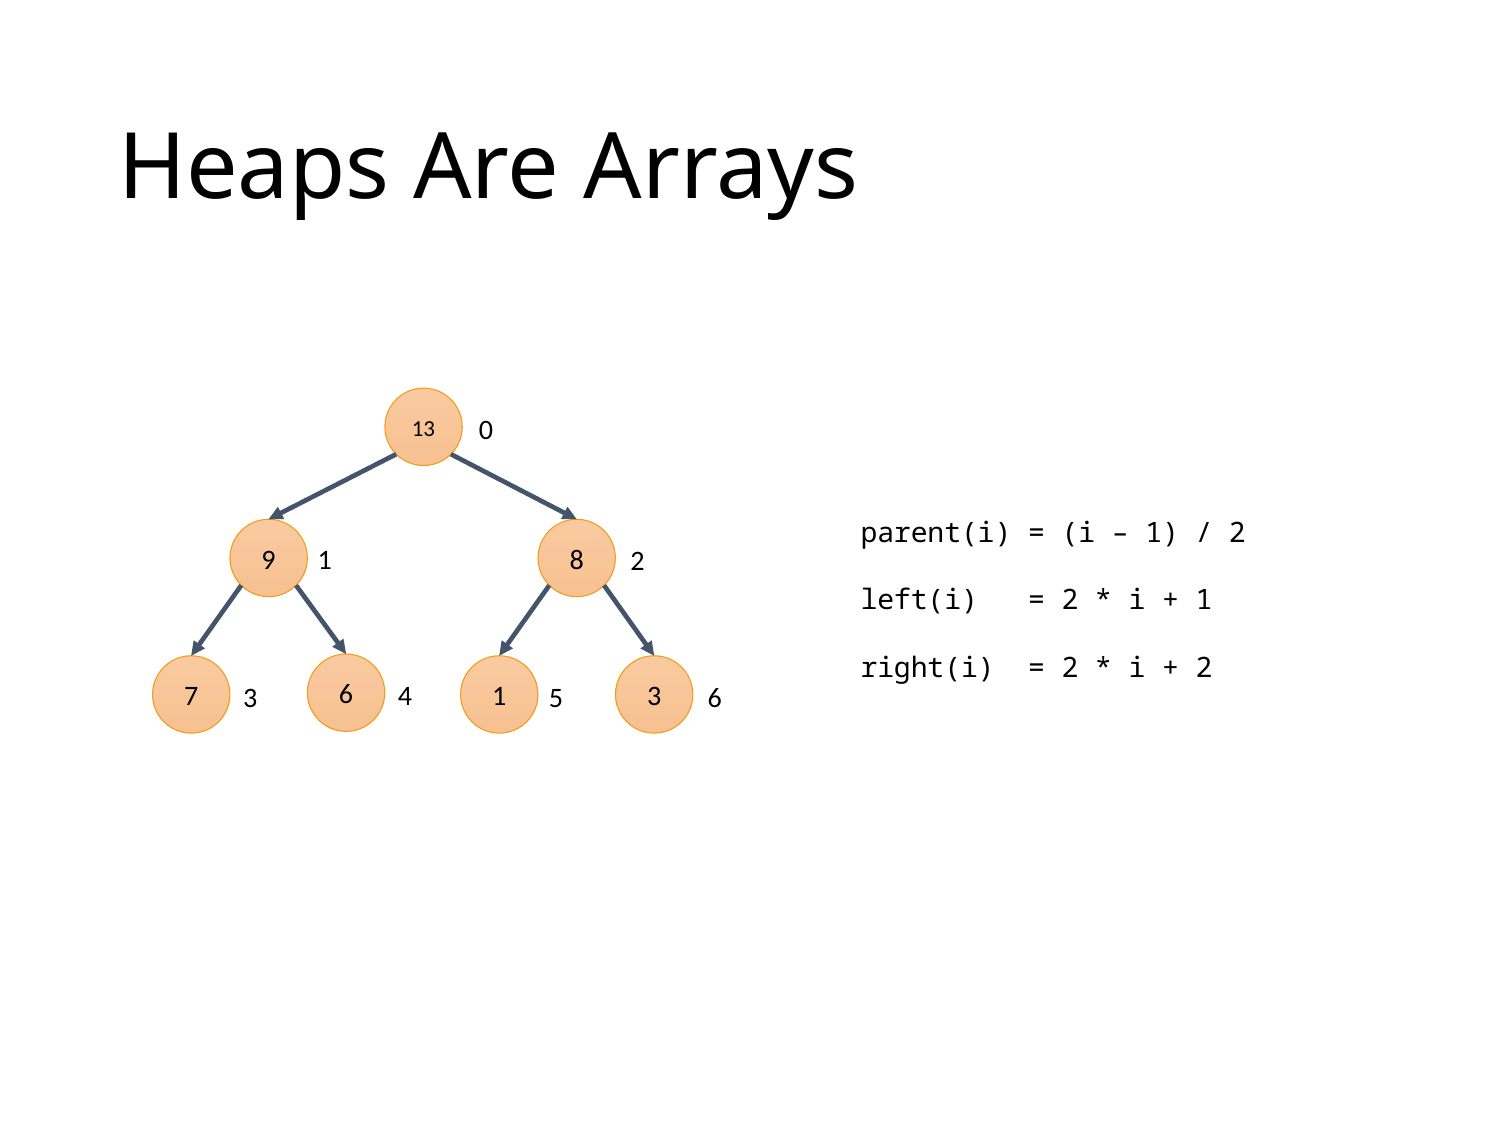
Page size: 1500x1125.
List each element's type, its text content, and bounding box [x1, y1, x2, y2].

text_box 8 [537, 518, 615, 598]
text_box 2 [615, 535, 660, 584]
text_box 13 [384, 387, 463, 467]
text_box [450, 454, 577, 520]
text_box 4 [383, 669, 428, 719]
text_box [499, 585, 550, 656]
text_box 1 [460, 655, 534, 734]
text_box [295, 585, 347, 654]
text_box 6 [306, 653, 383, 732]
text_box 6 [692, 671, 730, 721]
text_box parent(i) = (i – 1) / 2 left(i) = 2 * i + 1 right(i) = 2 * i + 2 [845, 506, 1443, 691]
text_box 3 [228, 671, 273, 721]
text_box 7 [152, 655, 228, 734]
title Heaps Are Arrays [103, 59, 1397, 278]
text_box 9 [229, 518, 302, 598]
text_box 1 [302, 533, 347, 583]
text_box 5 [534, 671, 579, 721]
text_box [268, 454, 397, 520]
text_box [191, 585, 242, 656]
text_box 0 [464, 404, 509, 453]
text_box 3 [614, 655, 692, 734]
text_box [604, 585, 655, 656]
